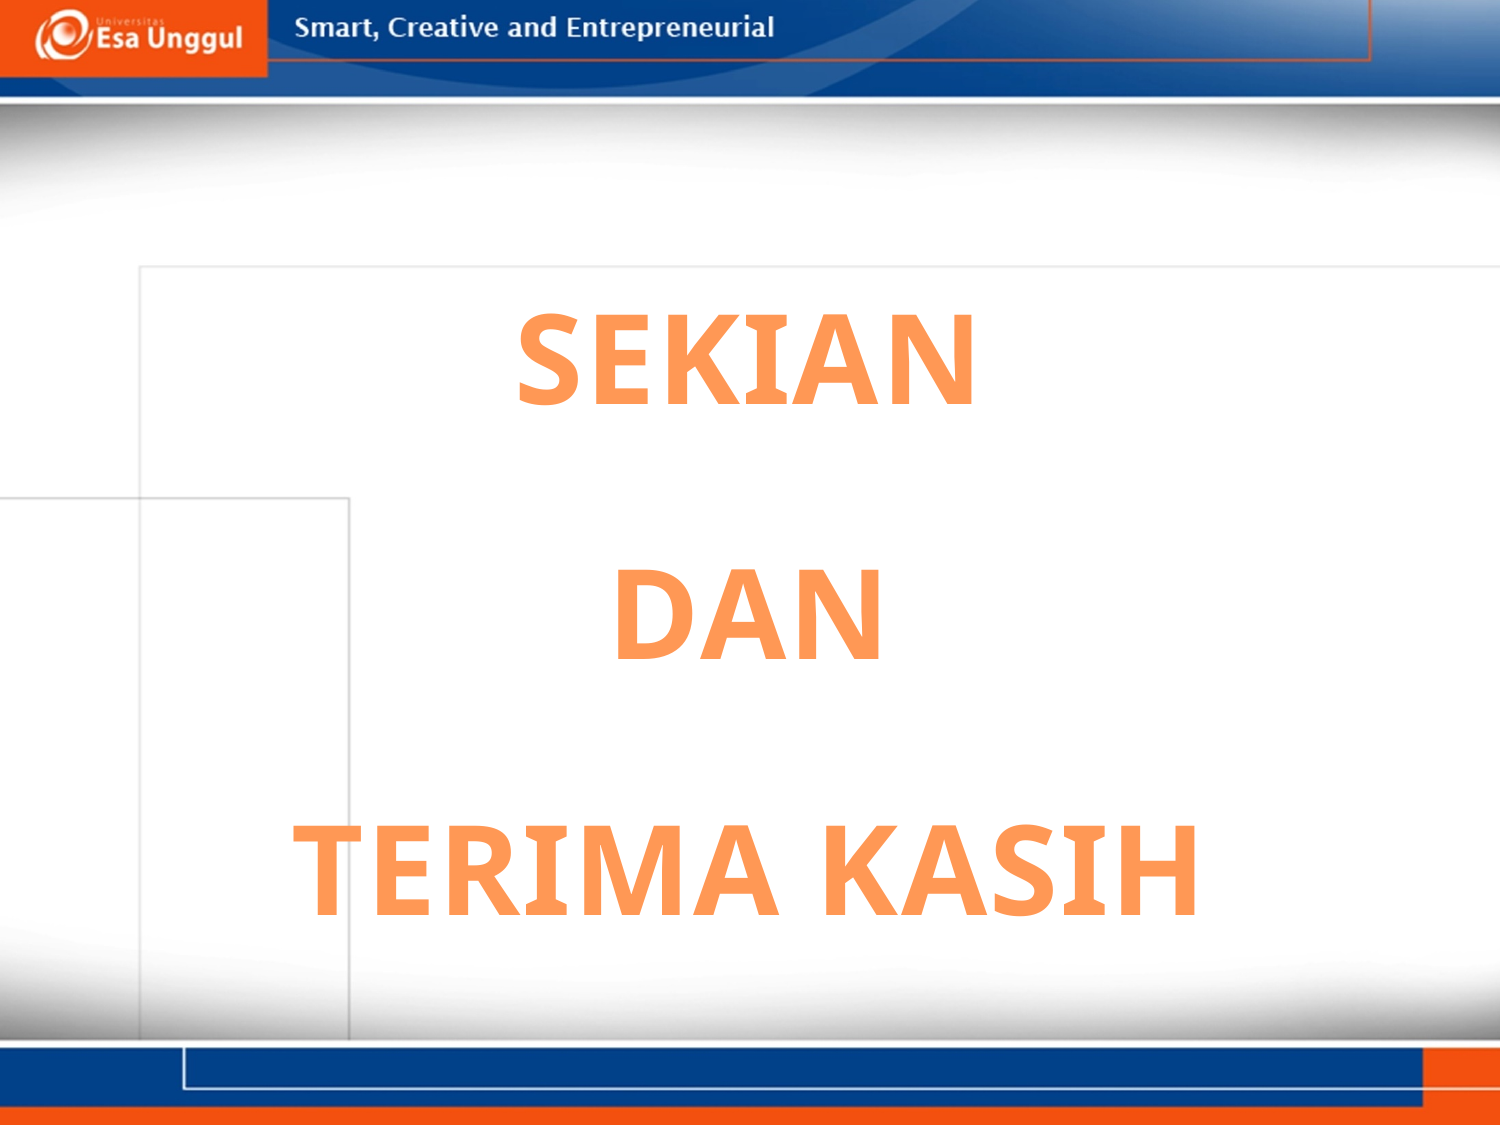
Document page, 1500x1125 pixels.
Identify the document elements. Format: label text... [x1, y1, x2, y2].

slide_number [1250, 1042, 1425, 1103]
title SEKIAN DAN TERIMA KASIH [75, 99, 1425, 1038]
picture [0, 0, 1500, 1125]
